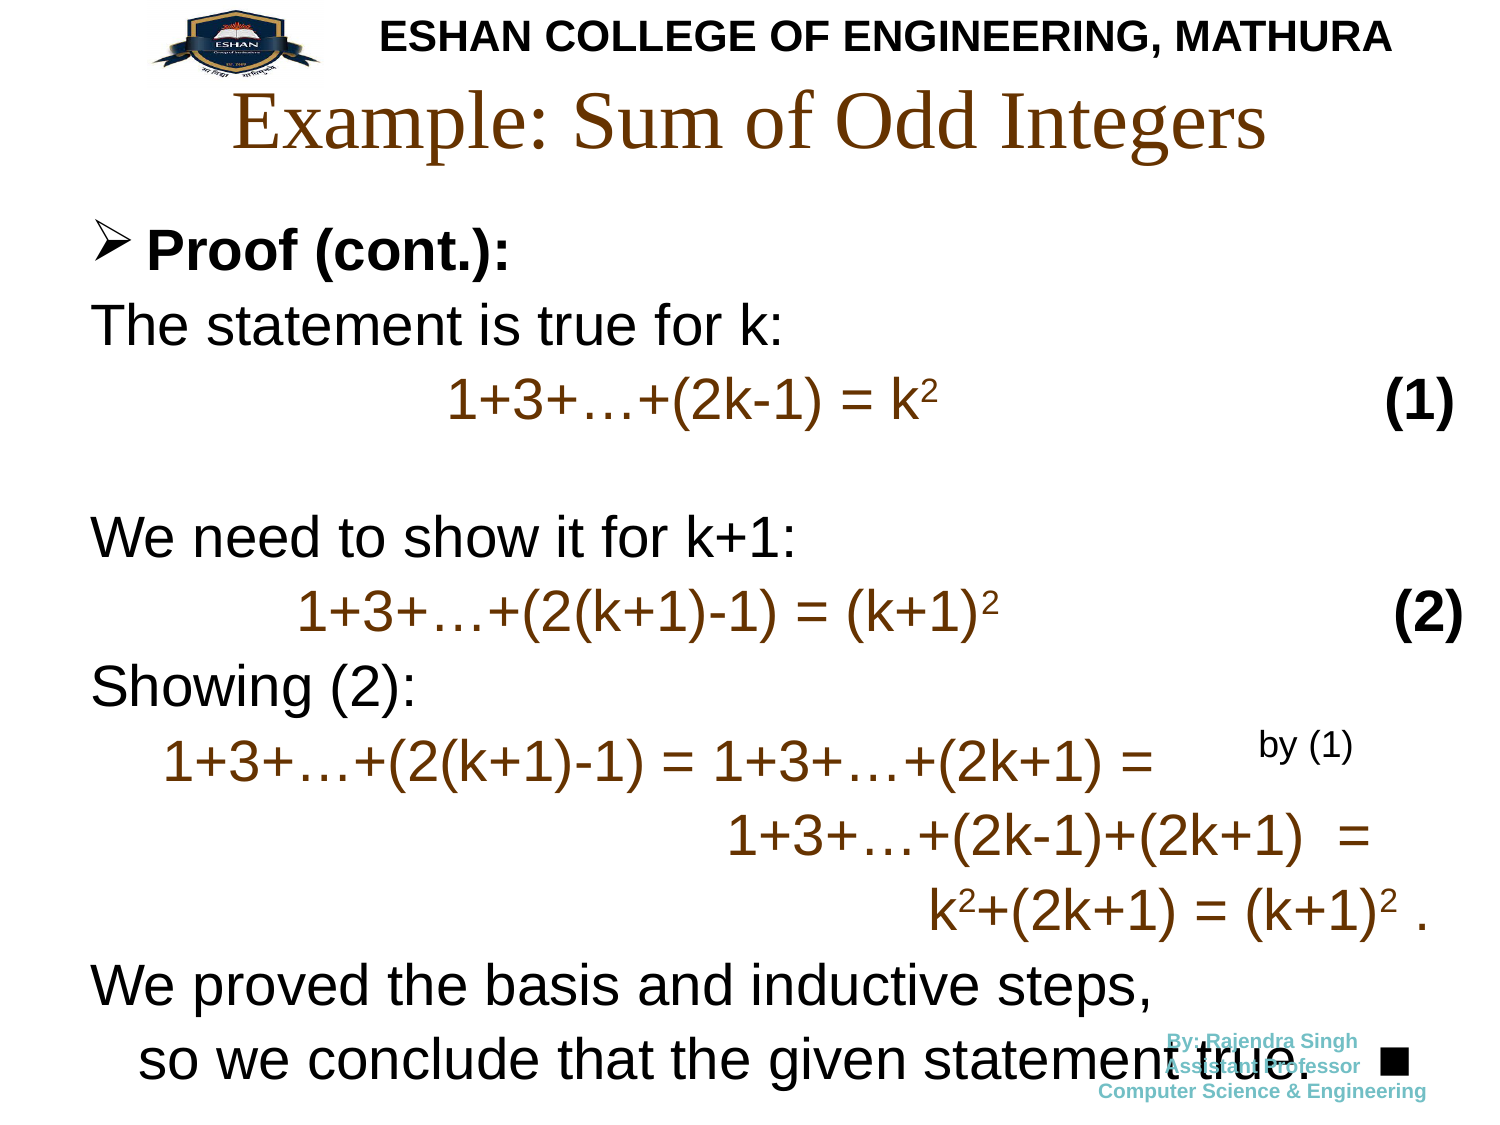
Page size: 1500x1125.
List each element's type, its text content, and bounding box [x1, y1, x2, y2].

text_box ESHAN COLLEGE OF ENGINEERING, MATHURA [287, 0, 1410, 100]
footer By: Rajendra Singh Assistant Professor Computer Science & Engineering [1024, 1019, 1500, 1125]
picture [147, 0, 324, 89]
list Proof (cont.): The statement is true for k: 1+3+…+(2k-1) = k2 (1) We need to show it for k+1: 1+3+…+(2(k+1)-1) = (k+1)2 (2) Showing (2): 1+3+…+(2(k+1)-1) = 1+3+…+(2k+1) = 1+3+…+(2k-1)+(2k+1) = k2+(2k+1) = (k+1)2 . We proved the basis and inductive steps, so we conclude that the given statement true. ■ [75, 212, 1500, 1075]
text_box by (1) [1224, 712, 1388, 773]
title Example: Sum of Odd Integers [75, 75, 1425, 155]
